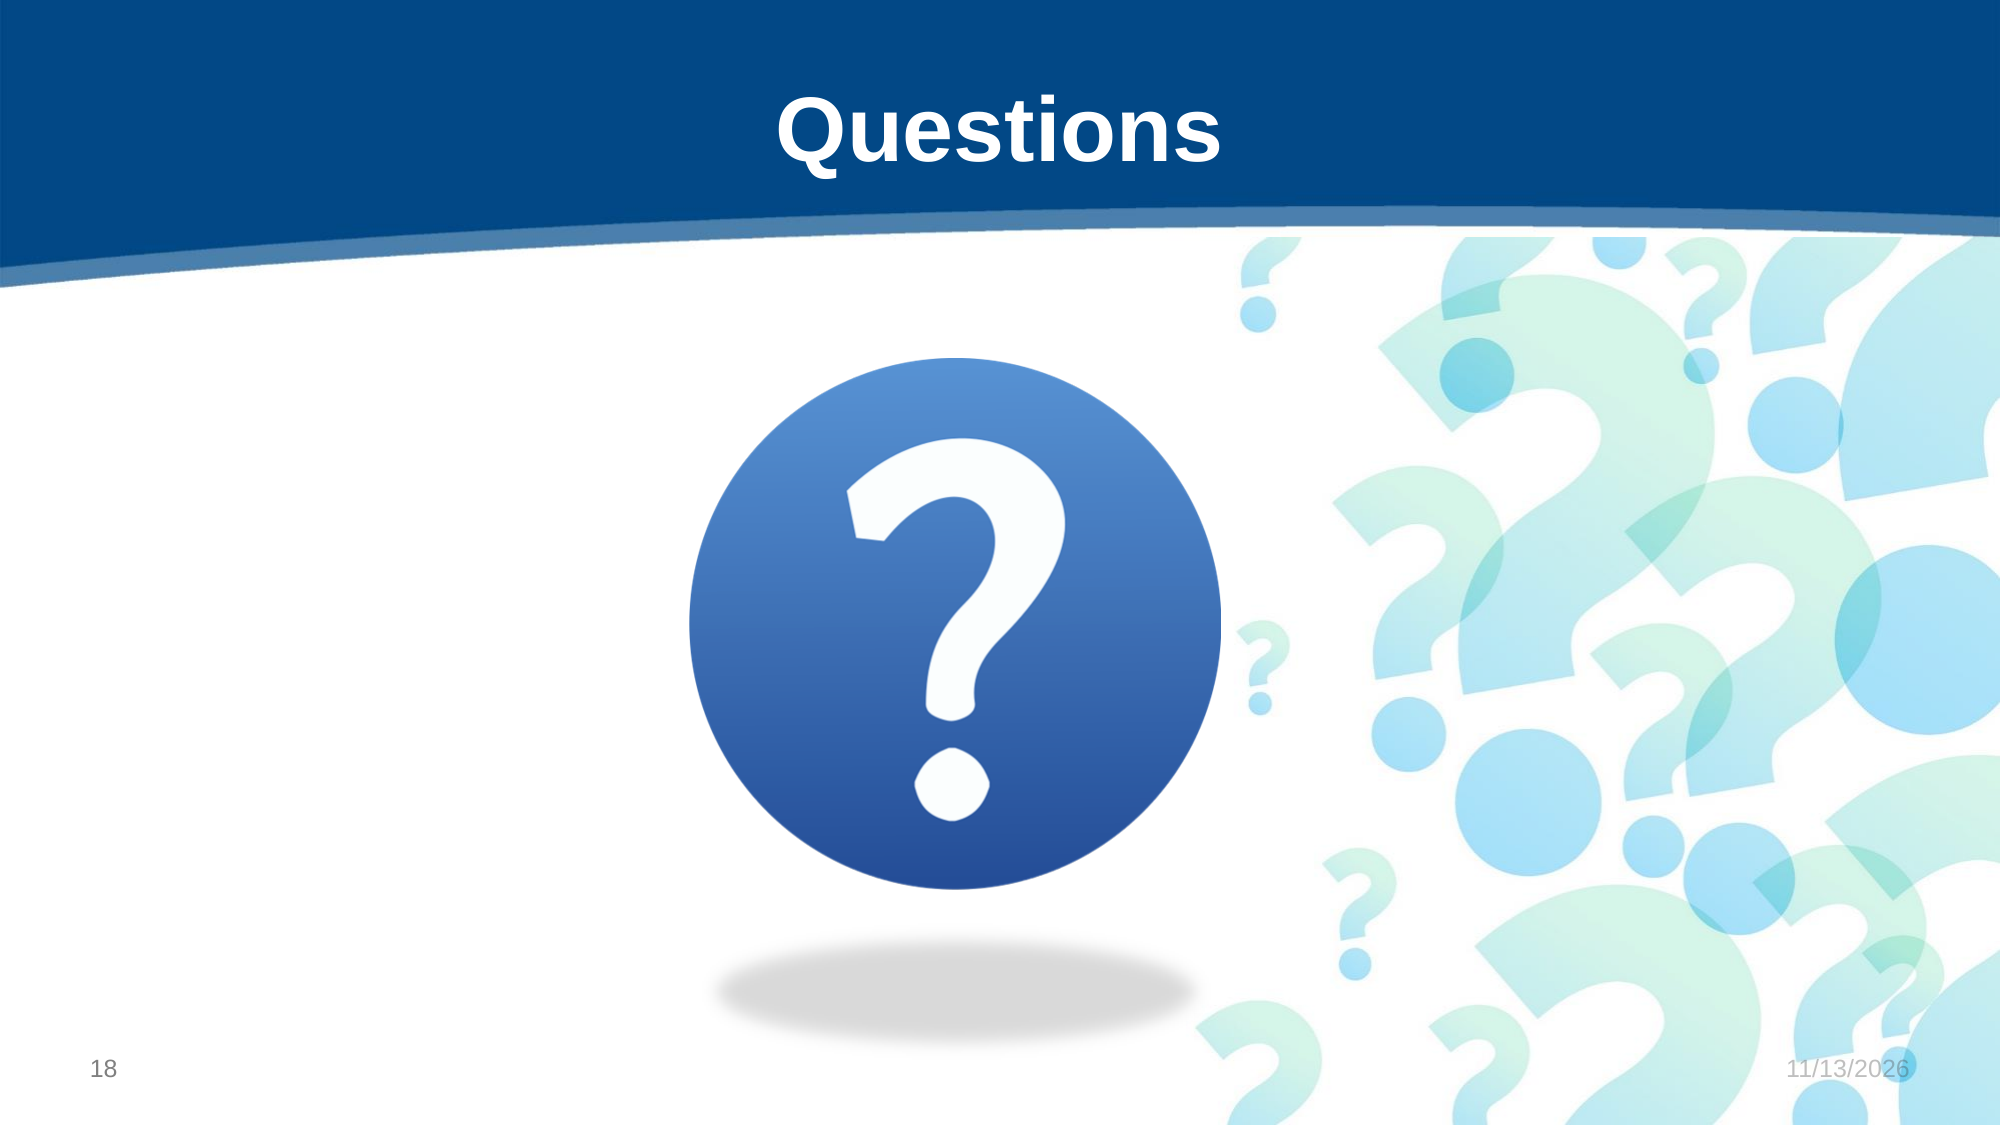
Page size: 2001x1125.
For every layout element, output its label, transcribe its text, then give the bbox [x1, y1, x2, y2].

picture [688, 358, 1221, 1068]
title Questions [75, 12, 1925, 238]
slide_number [1674, 1037, 1925, 1098]
slide_number 18 [75, 1037, 300, 1098]
picture [0, 0, 2000, 320]
